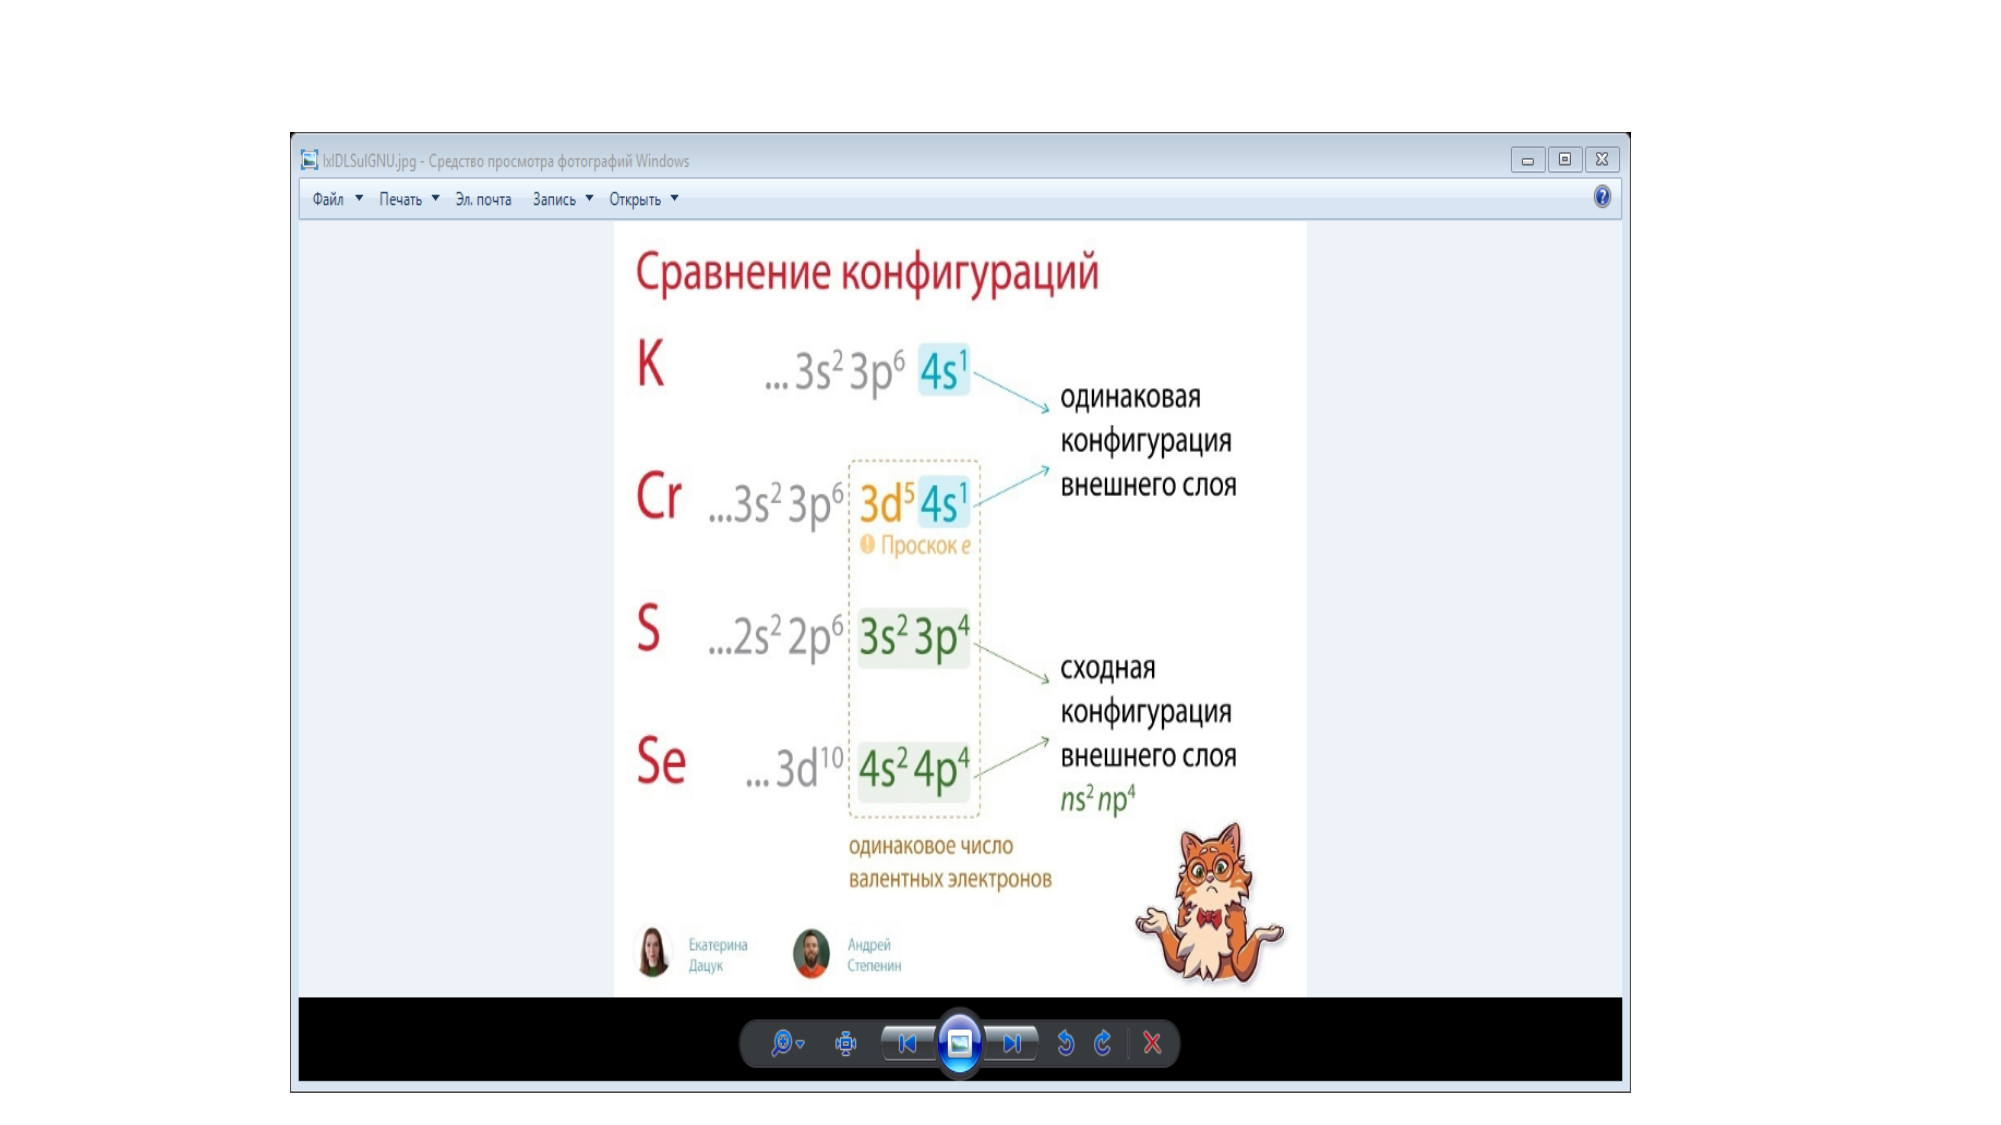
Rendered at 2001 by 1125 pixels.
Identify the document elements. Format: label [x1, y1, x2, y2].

list [290, 132, 1631, 1093]
